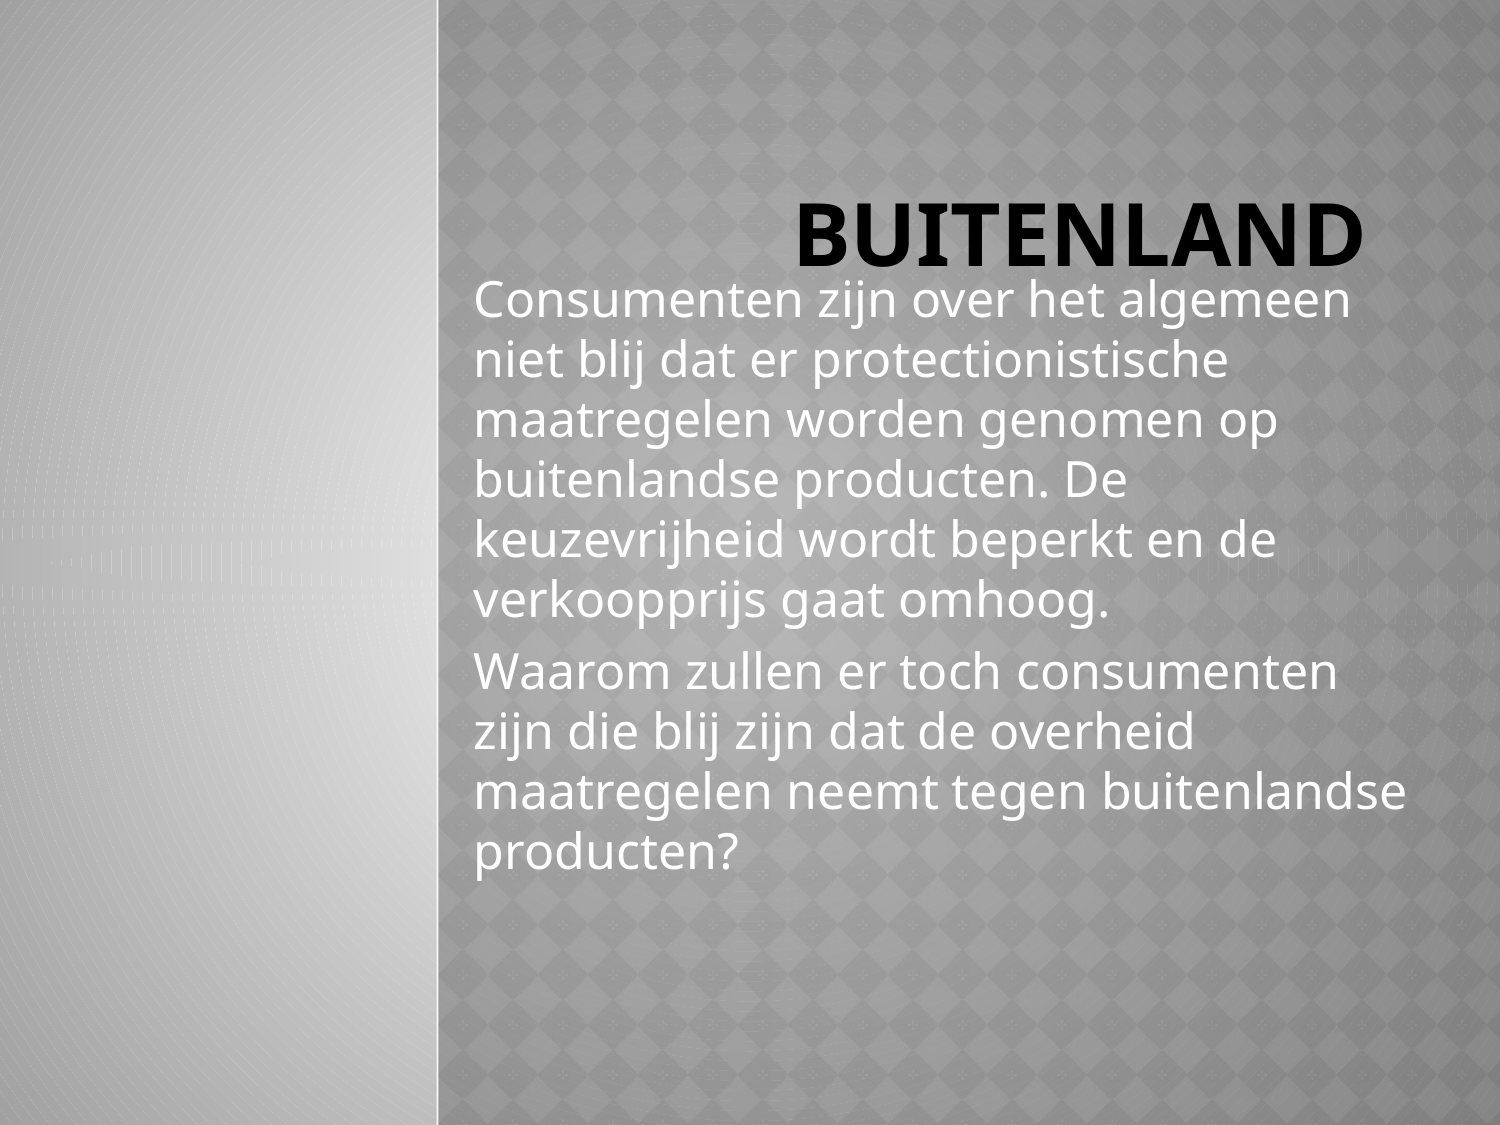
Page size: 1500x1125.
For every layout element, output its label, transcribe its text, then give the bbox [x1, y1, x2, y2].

subtitle Consumenten zijn over het algemeen niet blij dat er protectionistische maatregelen worden genomen op buitenlandse producten. De keuzevrijheid wordt beperkt en de verkoopprijs gaat omhoog. Waarom zullen er toch consumenten zijn die blij zijn dat de overheid maatregelen neemt tegen buitenlandse producten? [466, 267, 1436, 1000]
title Buitenland [100, 42, 1376, 284]
